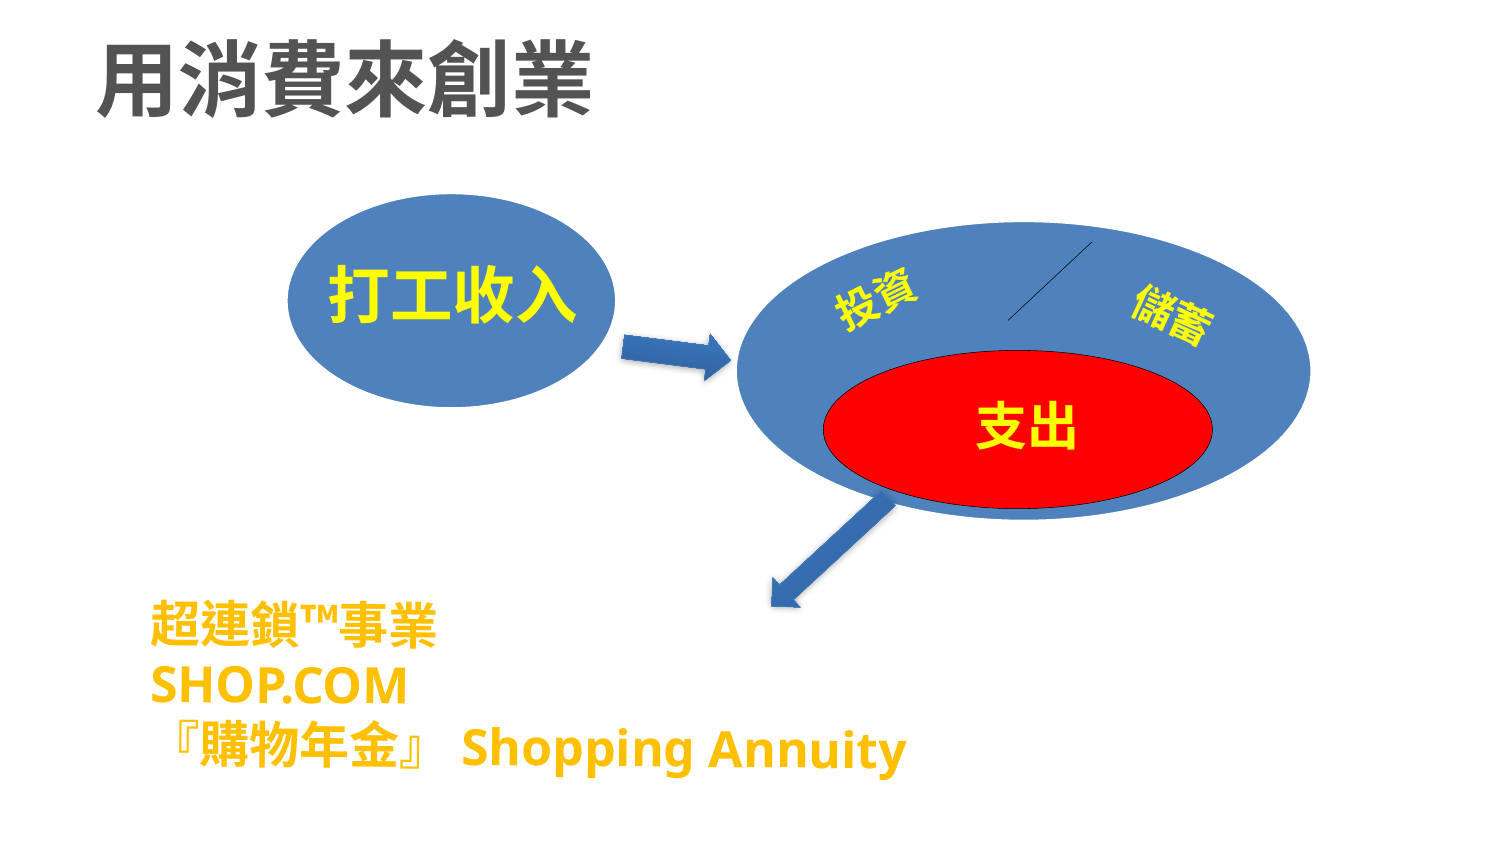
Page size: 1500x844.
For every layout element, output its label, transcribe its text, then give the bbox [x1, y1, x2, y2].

text_box [823, 350, 1213, 509]
text_box 支出 [894, 388, 1161, 461]
text_box [309, 192, 594, 245]
text_box [734, 220, 1313, 522]
text_box 打工收入 [287, 245, 619, 342]
text_box 投資 [737, 214, 1017, 389]
title 用消費來創業 [86, 18, 1414, 212]
text_box [771, 490, 896, 608]
text_box 儲蓄 [1060, 241, 1286, 389]
text_box [621, 333, 731, 381]
text_box 超連鎖™事業 SHOP.COM 『購物年金』Shopping Annuity [140, 587, 1386, 789]
text_box [298, 342, 605, 410]
